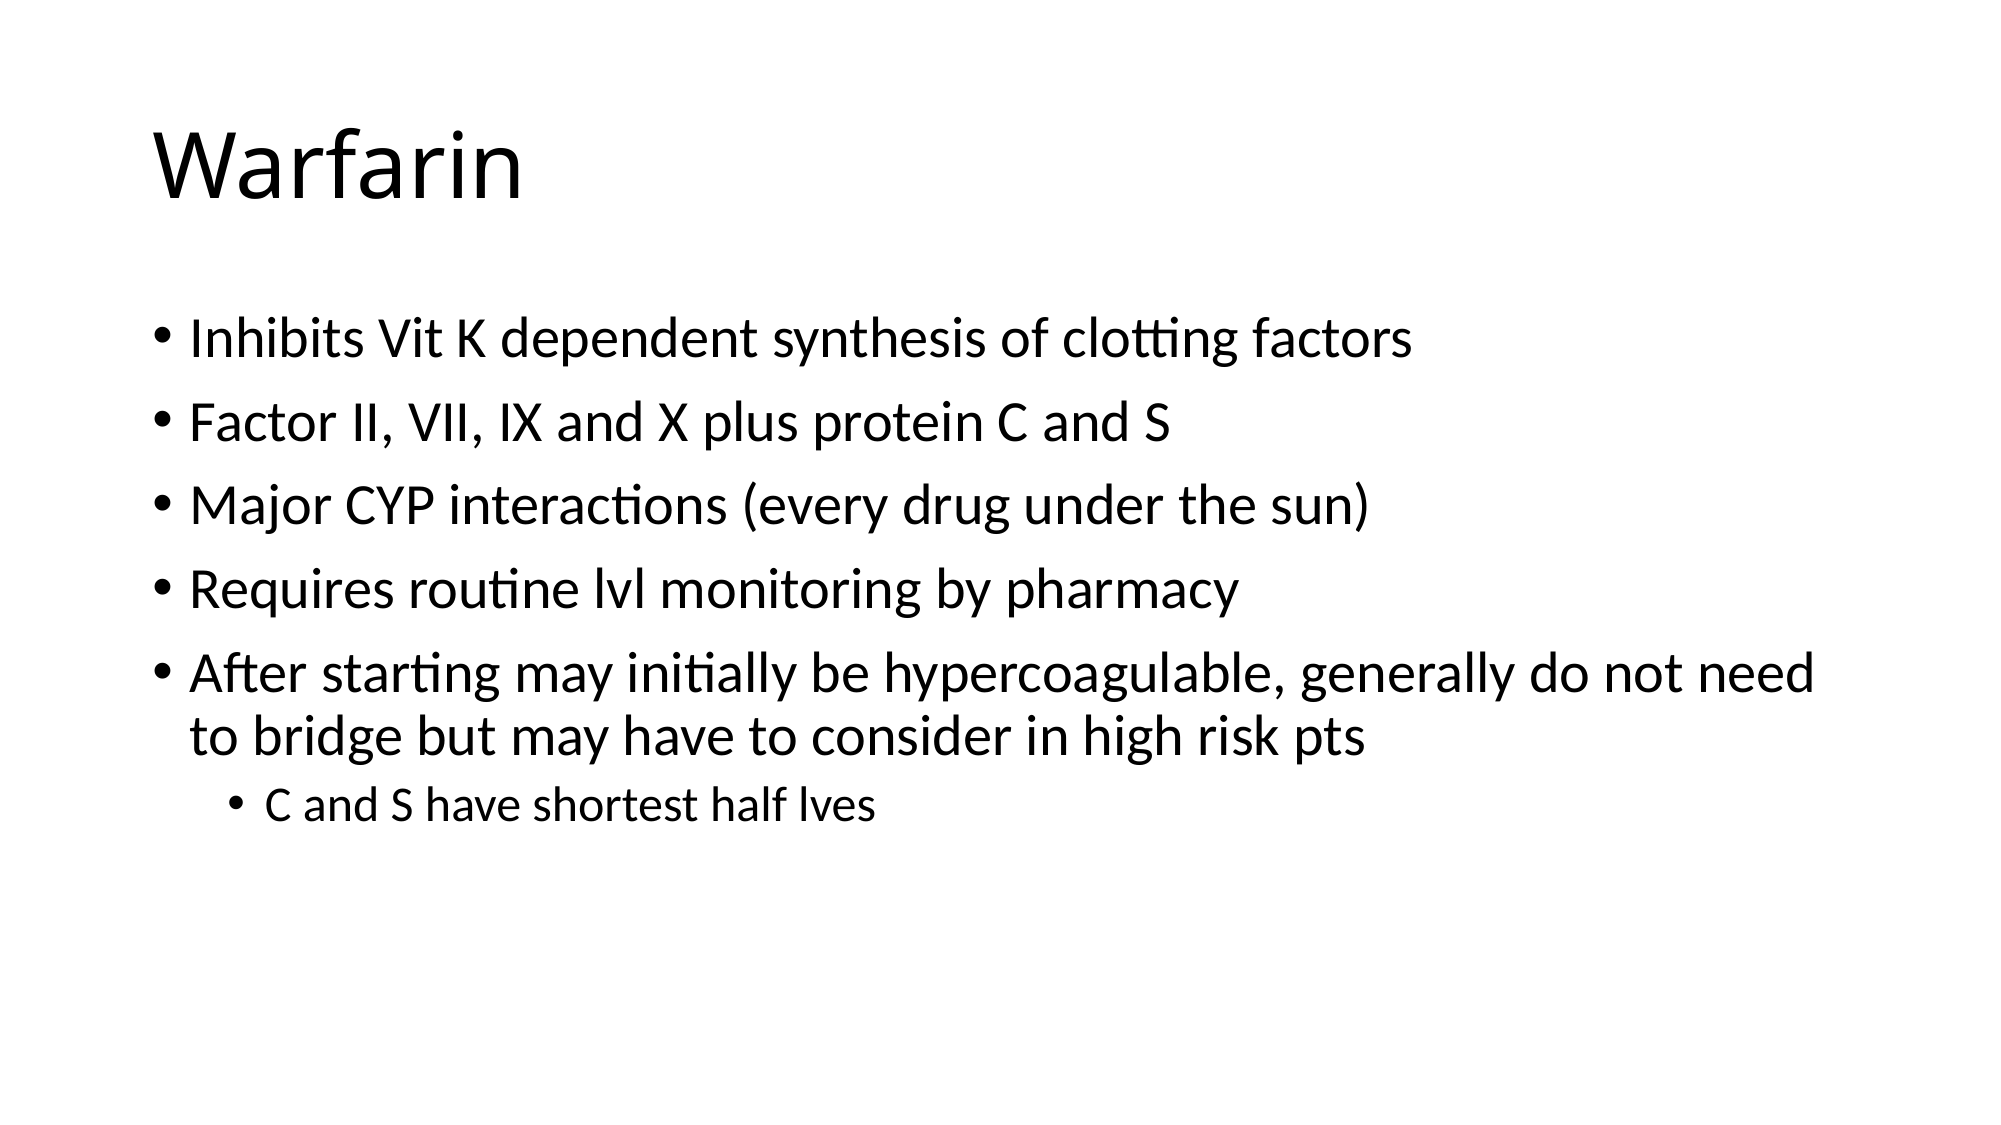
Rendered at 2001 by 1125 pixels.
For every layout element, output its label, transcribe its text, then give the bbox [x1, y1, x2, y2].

list Inhibits Vit K dependent synthesis of clotting factors Factor II, VII, IX and X plus protein C and S Major CYP interactions (every drug under the sun) Requires routine lvl monitoring by pharmacy After starting may initially be hypercoagulable, generally do not need to bridge but may have to consider in high risk pts C and S have shortest half lves [137, 299, 1863, 1014]
title Warfarin [137, 59, 1863, 278]
